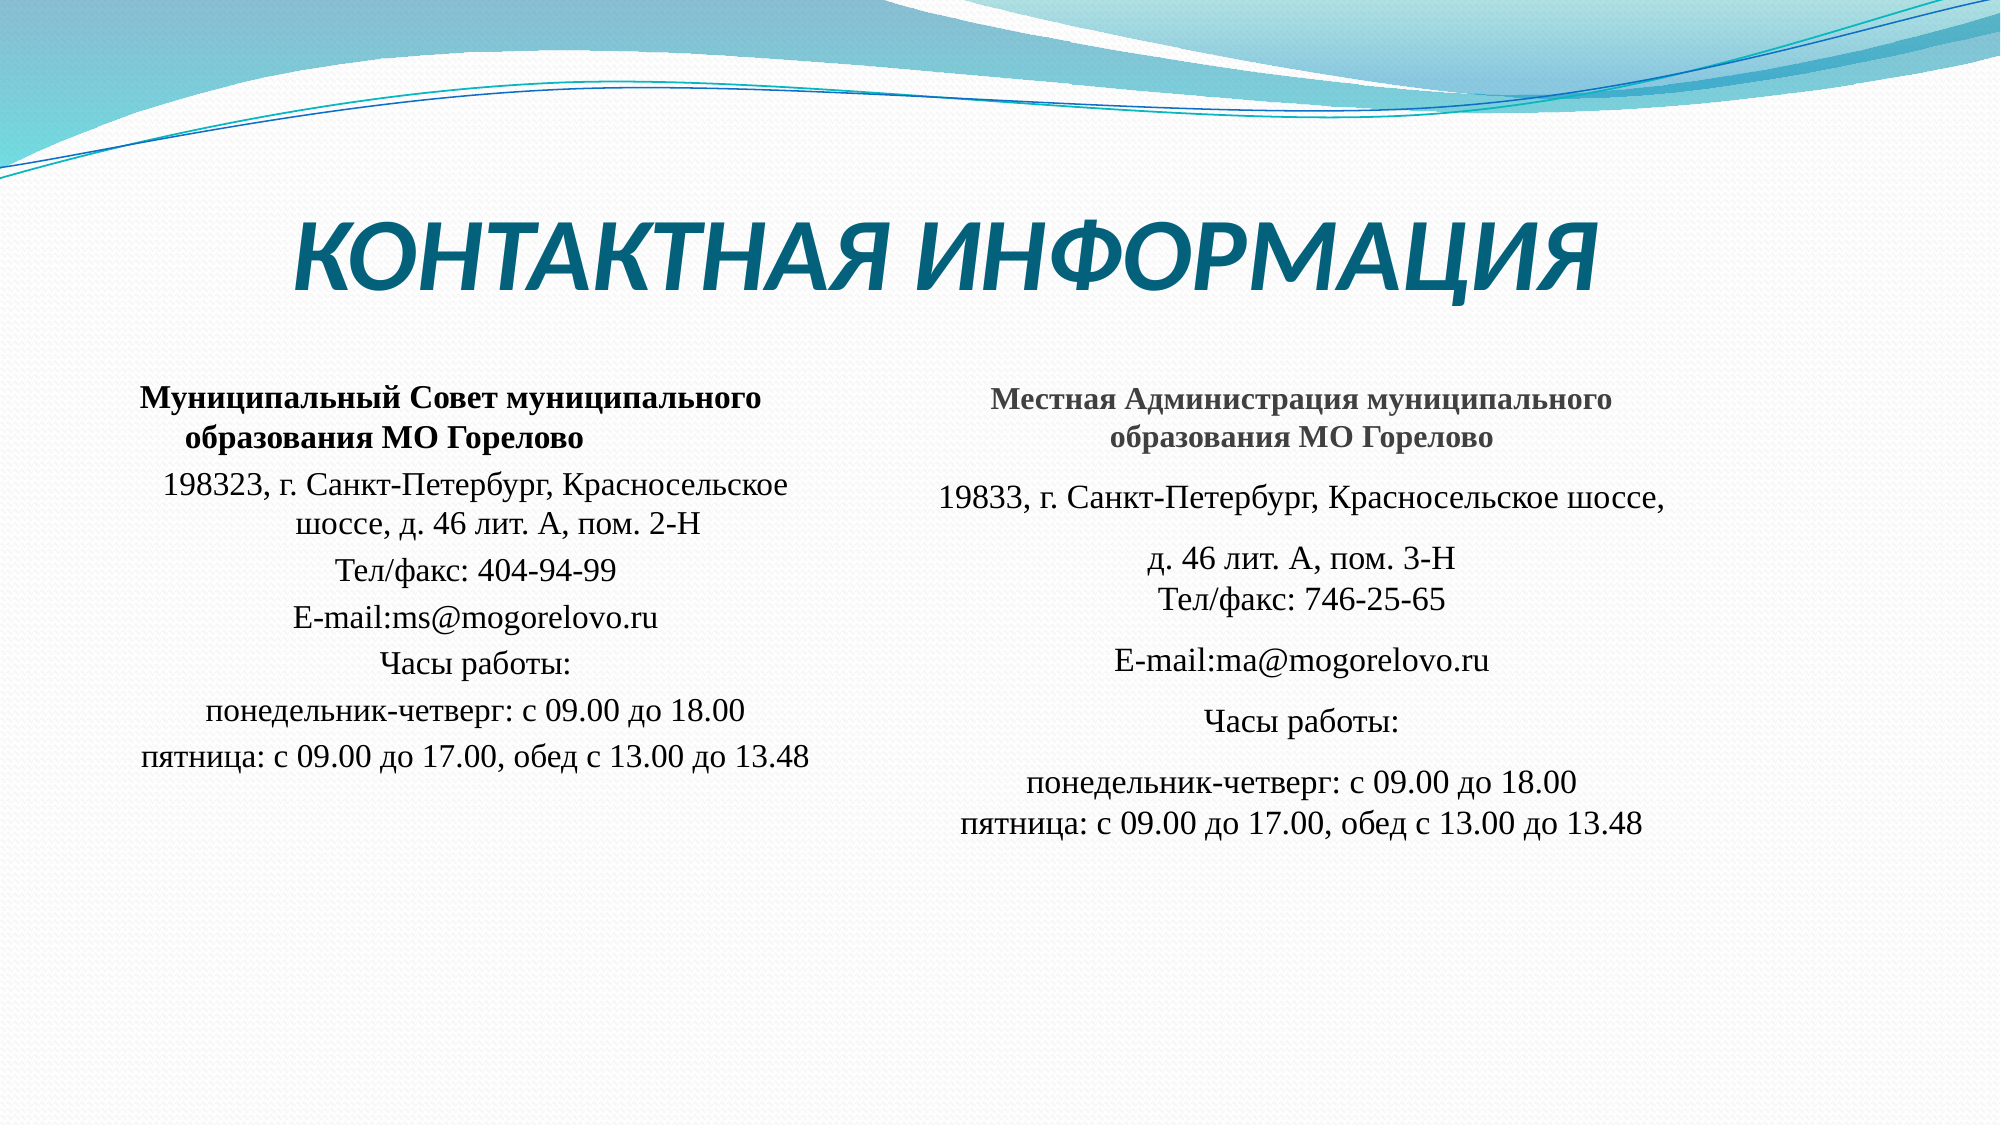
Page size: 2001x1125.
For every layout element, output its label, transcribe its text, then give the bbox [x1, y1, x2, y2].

text_box Местная Администрация муниципального образования МО Горелово 19833, г. Санкт-Петербург, Красносельское шоссе, д. 46 лит. А, пом. 3-Н Тел/факс: 746-25-65 E-mail:ma@mogorelovo.ru Часы работы: понедельник-четверг: с 09.00 до 18.00 пятница: с 09.00 до 17.00, обед с 13.00 до 13.48 [915, 369, 1689, 852]
title КОНТАКТНАЯ ИНФОРМАЦИЯ [239, 169, 1651, 312]
list Муниципальный Совет муниципального образования МО Горелово 198323, г. Санкт-Петербург, Красносельское шоссе, д. 46 лит. А, пом. 2-Н Тел/факс: 404-94-99 E-mail:ms@mogorelovo.ru Часы работы: понедельник-четверг: с 09.00 до 18.00 пятница: с 09.00 до 17.00, обед с 13.00 до 13.48 [125, 367, 827, 889]
